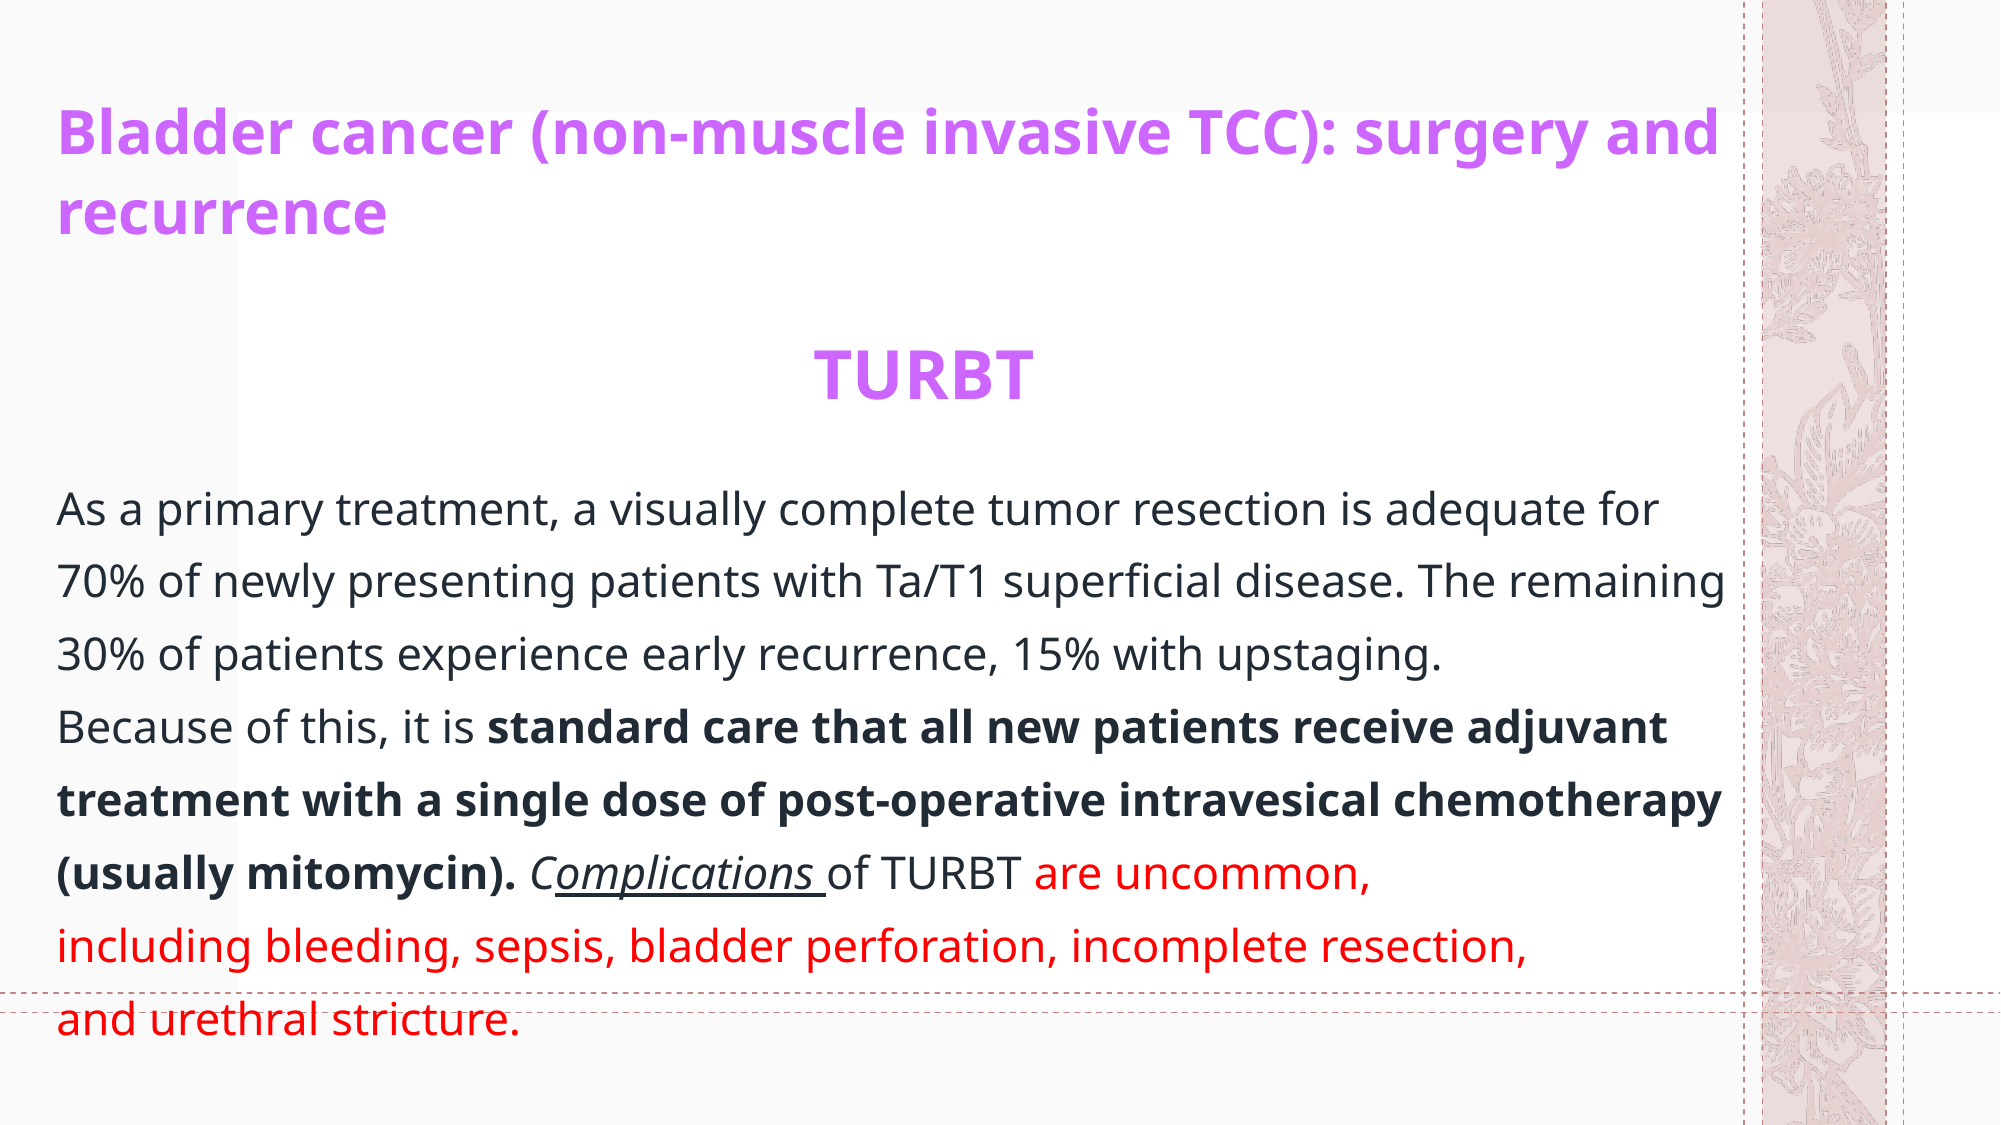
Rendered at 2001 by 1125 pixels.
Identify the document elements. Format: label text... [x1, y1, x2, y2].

picture [1760, 0, 1886, 1125]
list Bladder cancer (non-muscle invasive TCC): surgery and recurrence TURBT As a primary treatment, a visually complete tumor resection is adequate for 70% of newly presenting patients with Ta/T1 superficial disease. The remaining 30% of patients experience early recurrence, 15% with upstaging. Because of this, it is standard care that all new patients receive adjuvant treatment with a single dose of post-operative intravesical chemotherapy (usually mitomycin). Complications of TURBT are uncommon, including bleeding, sepsis, bladder perforation, incomplete resection, and urethral stricture. [41, 78, 1807, 1062]
